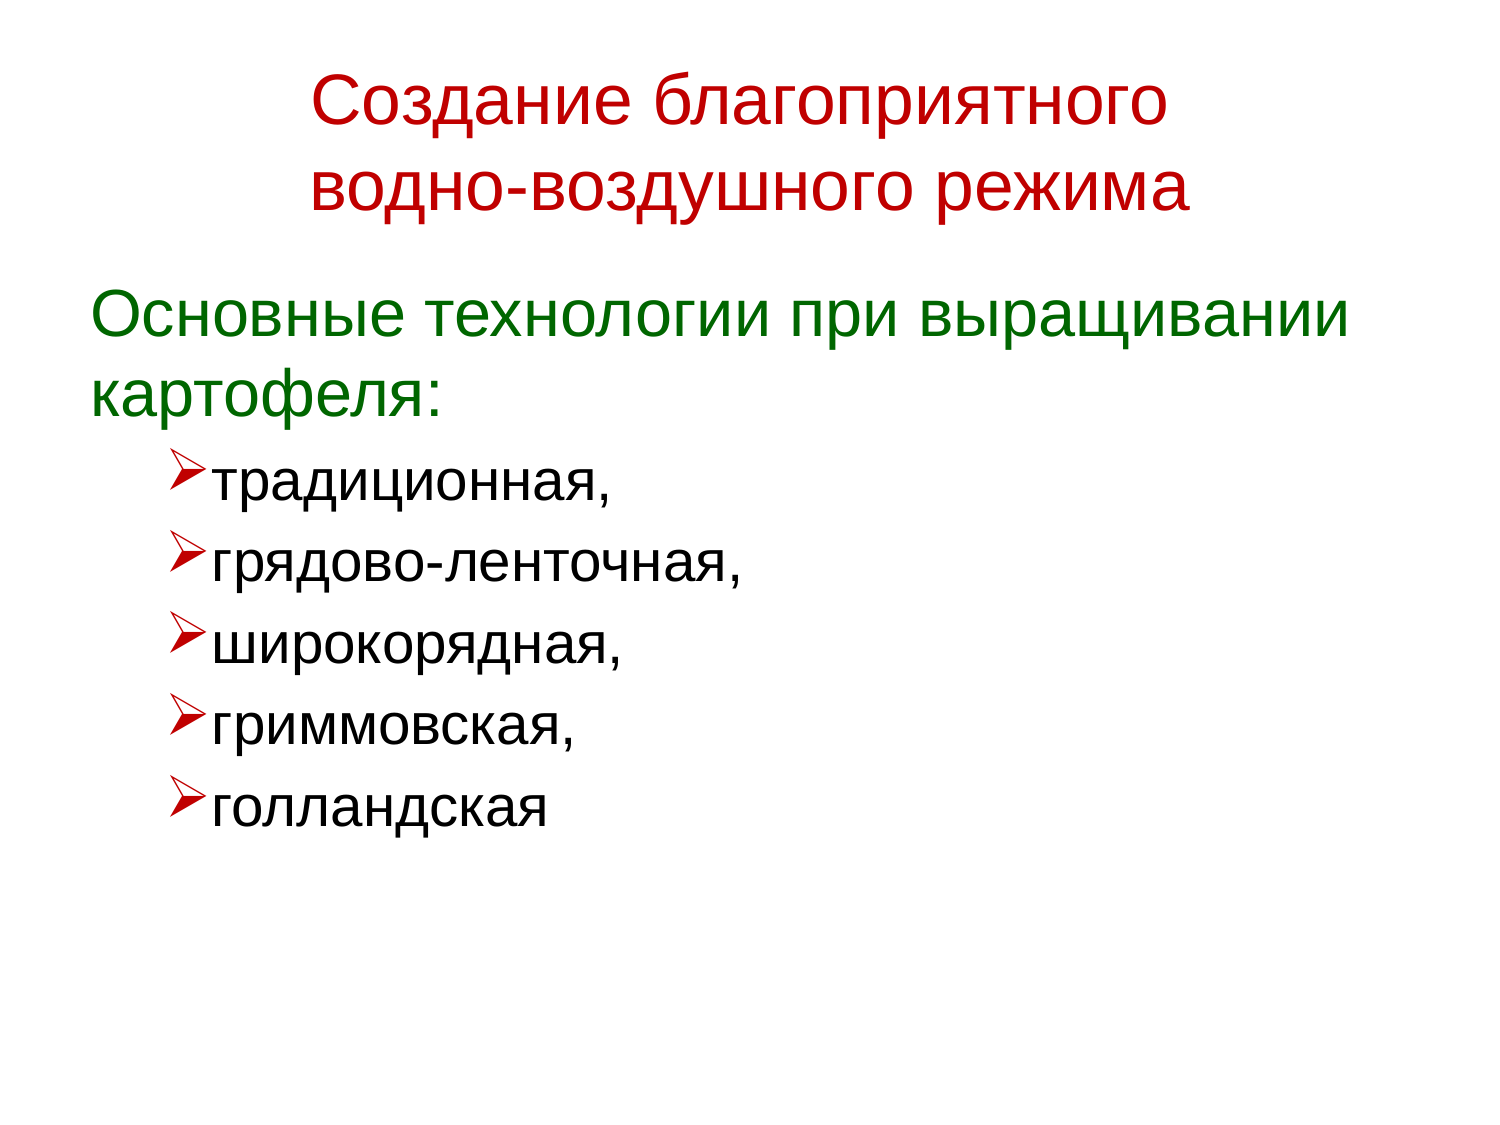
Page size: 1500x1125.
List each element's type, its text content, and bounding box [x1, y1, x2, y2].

title Создание благоприятного водно-воздушного режима [75, 45, 1425, 233]
list Основные технологии при выращивании картофеля: традиционная, грядово-ленточная, широкорядная, гриммовская, голландская [75, 262, 1425, 1005]
